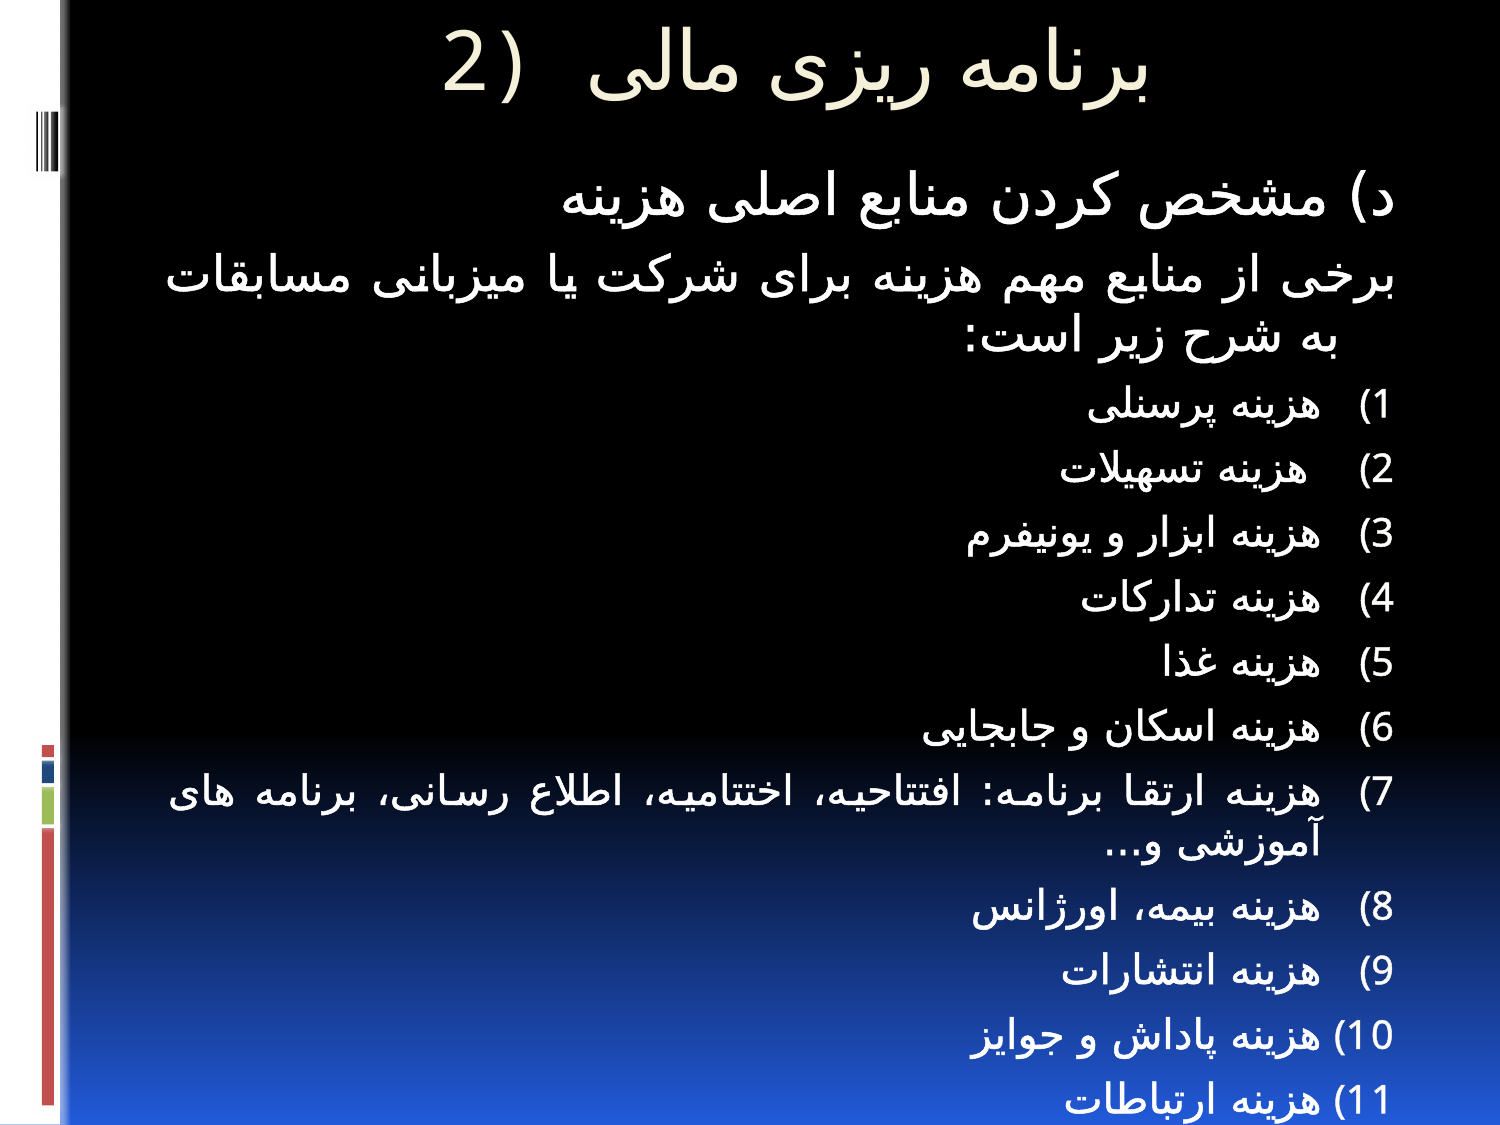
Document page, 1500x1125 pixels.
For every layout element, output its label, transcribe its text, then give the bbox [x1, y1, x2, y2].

list د) مشخص کردن منابع اصلی هزینه برخی از منابع مهم هزینه برای شرکت یا میزبانی مسابقات به شرح زیر است: هزینه پرسنلی هزینه تسهیلات هزینه ابزار و یونیفرم هزینه تدارکات هزینه غذا هزینه اسکان و جابجایی هزینه ارتقا برنامه: افتتاحیه، اختتامیه، اطلاع رسانی، برنامه های آموزشی و... هزینه بیمه، اورژانس هزینه انتشارات هزینه پاداش و جوایز هزینه ارتباطات سایر هزینه ها: شامل هزینه هایی که پیش بینی نشده اند. [147, 149, 1423, 1125]
title 2) برنامه ریزی مالی [159, 0, 1435, 150]
